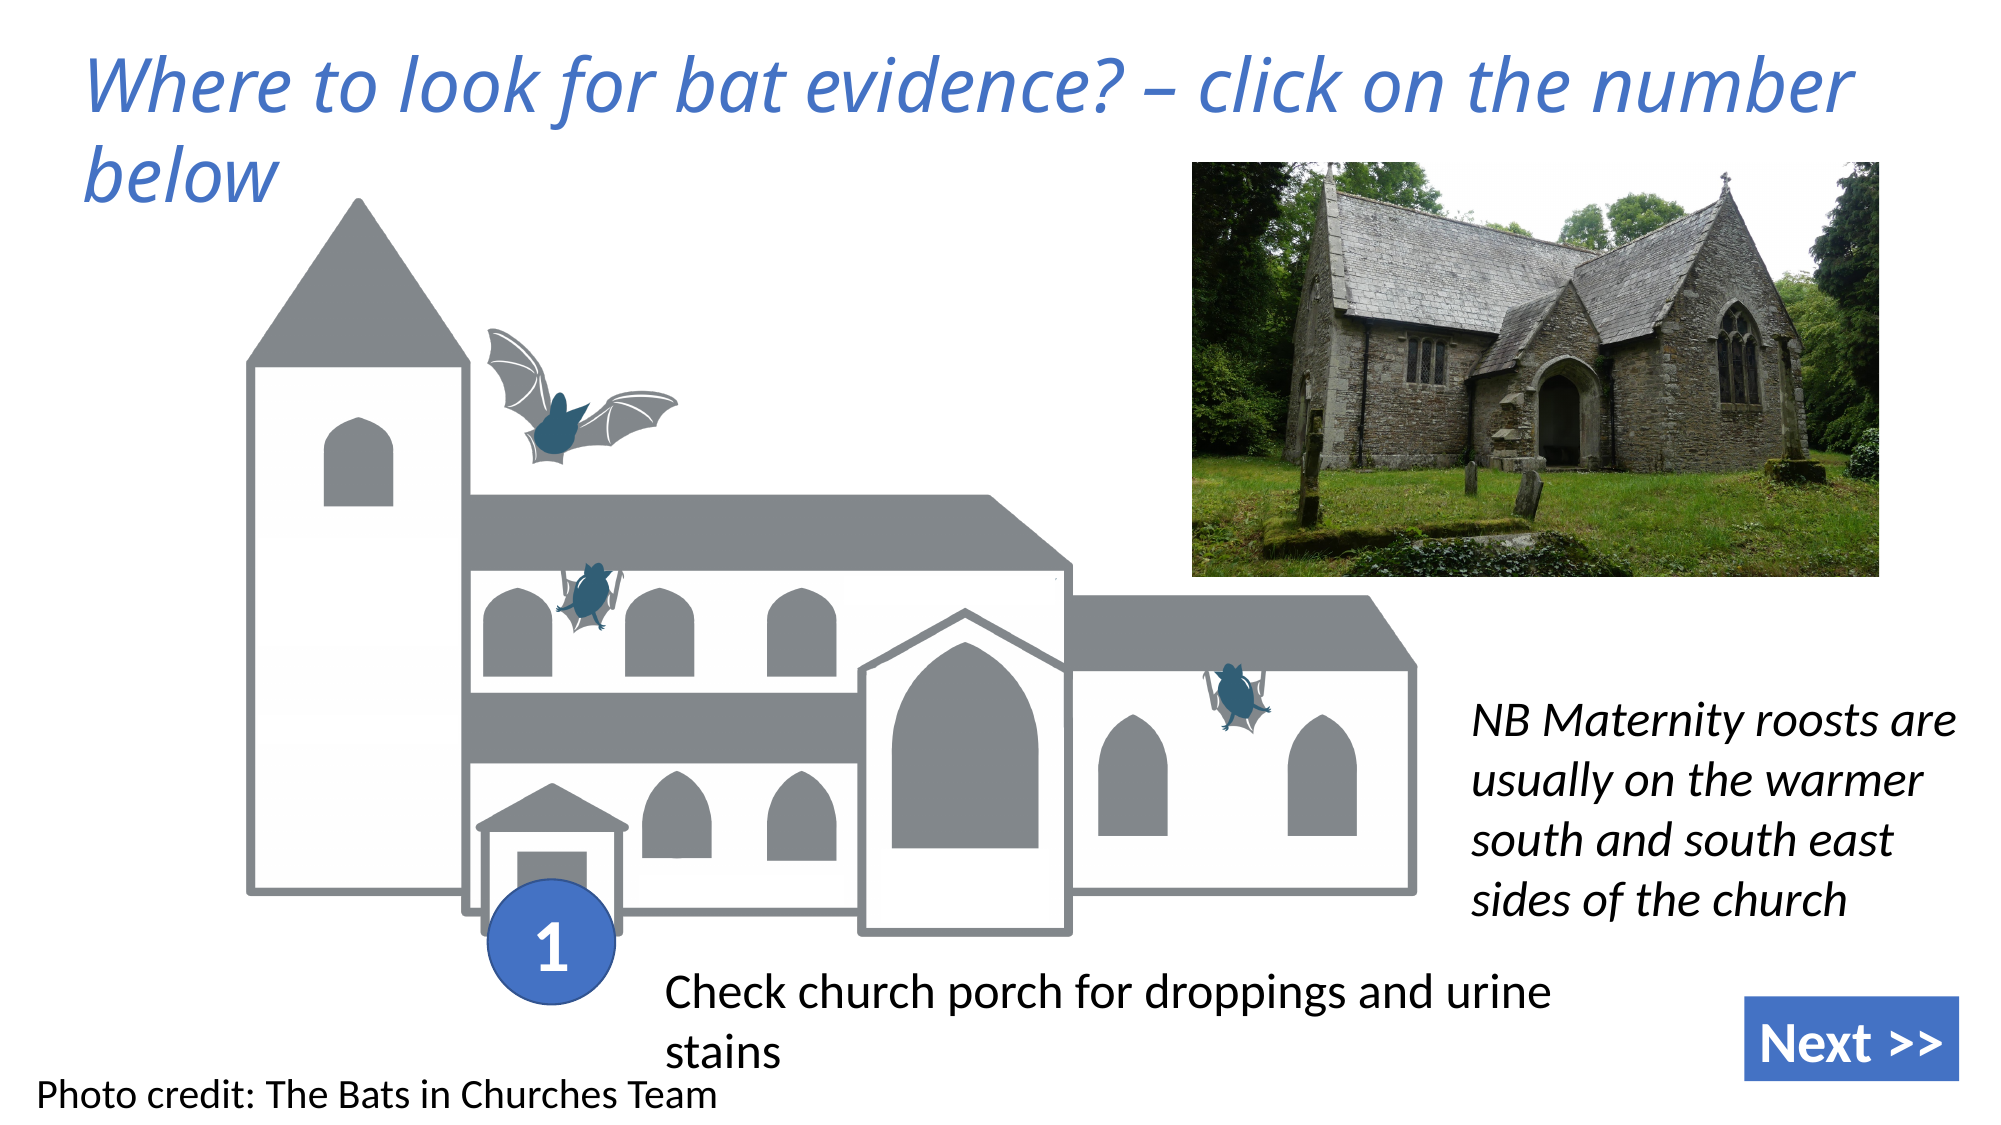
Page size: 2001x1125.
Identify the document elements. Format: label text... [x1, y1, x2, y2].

picture [1192, 162, 1880, 584]
text_box Photo credit: The Bats in Churches Team [21, 1058, 901, 1124]
text_box NB Maternity roosts are usually on the warmer south and south east sides of the church [1463, 678, 1990, 934]
text_box Next >> [1744, 996, 1960, 1082]
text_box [185, 170, 1463, 1014]
text_box Where to look for bat evidence? – click on the number below [67, 30, 1961, 225]
text_box Check church porch for droppings and urine stains [649, 951, 1638, 1086]
